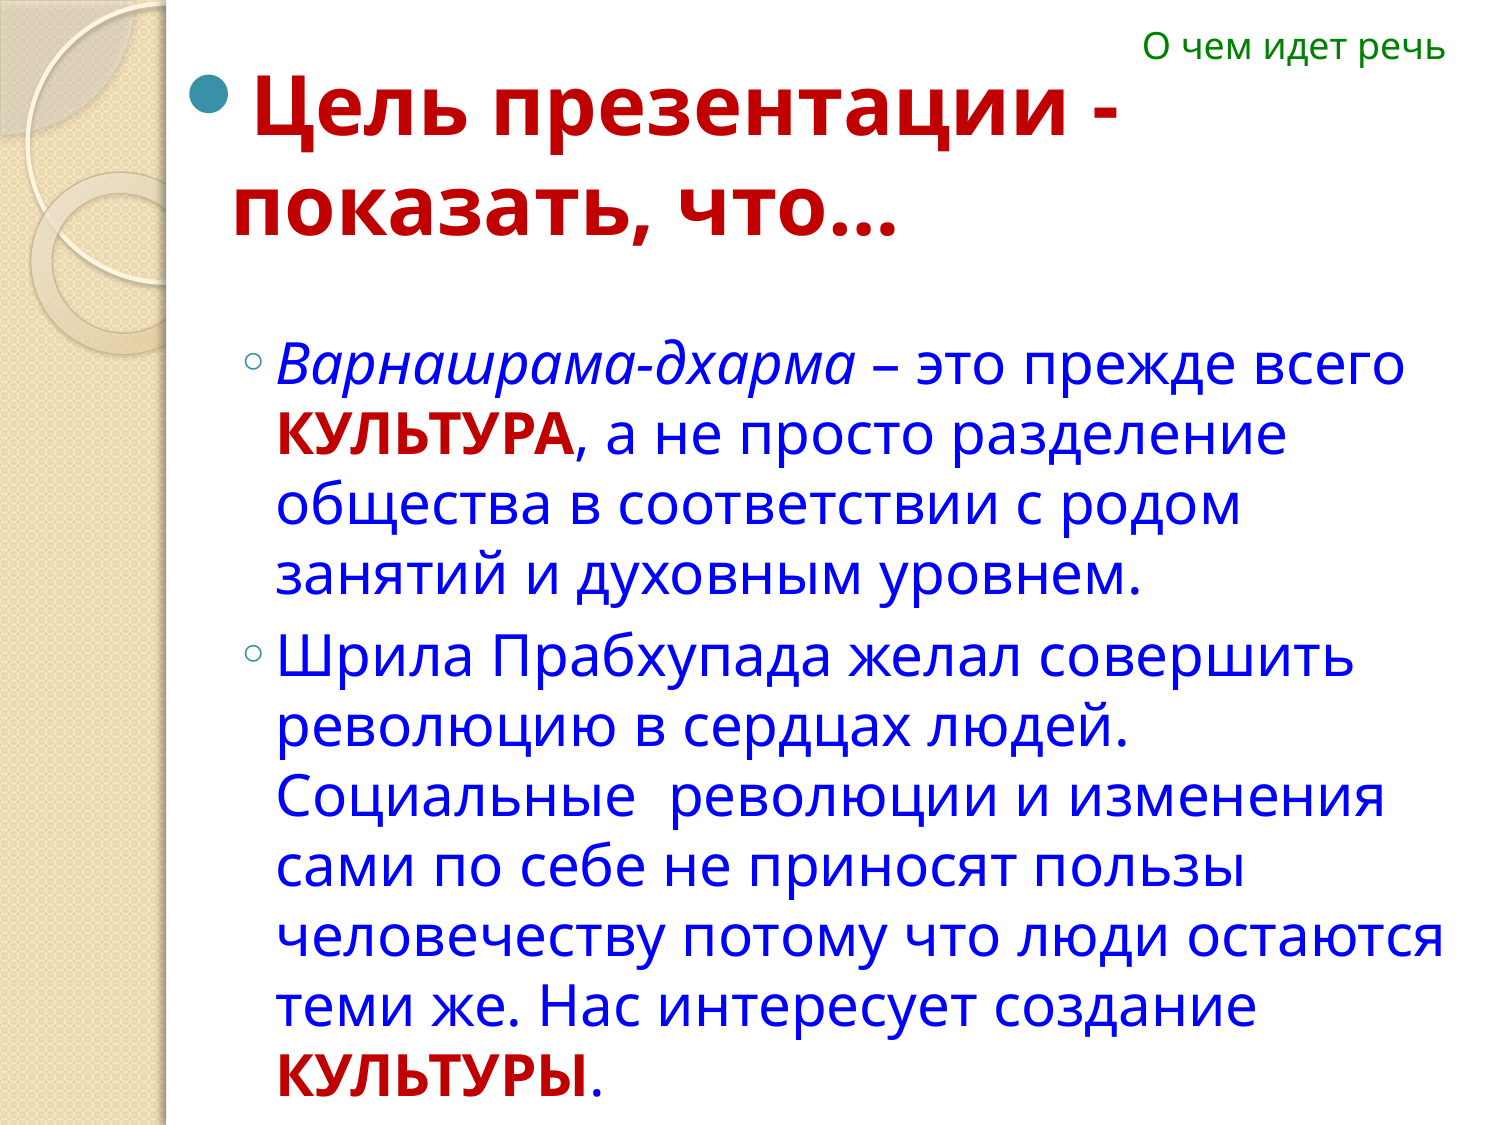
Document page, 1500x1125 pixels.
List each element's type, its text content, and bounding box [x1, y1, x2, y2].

text_box О чем идет речь [1127, 14, 1462, 75]
list Цель презентации - показать, что… Варнашрама-дхарма – это прежде всего КУЛЬТУРА, а не просто разделение общества в соответствии с родом занятий и духовным уровнем. Шрила Прабхупада желал совершить революцию в сердцах людей. Социальные революции и изменения сами по себе не приносят пользы человечеству потому что люди остаются теми же. Нас интересует создание КУЛЬТУРЫ. [155, 45, 1466, 1034]
